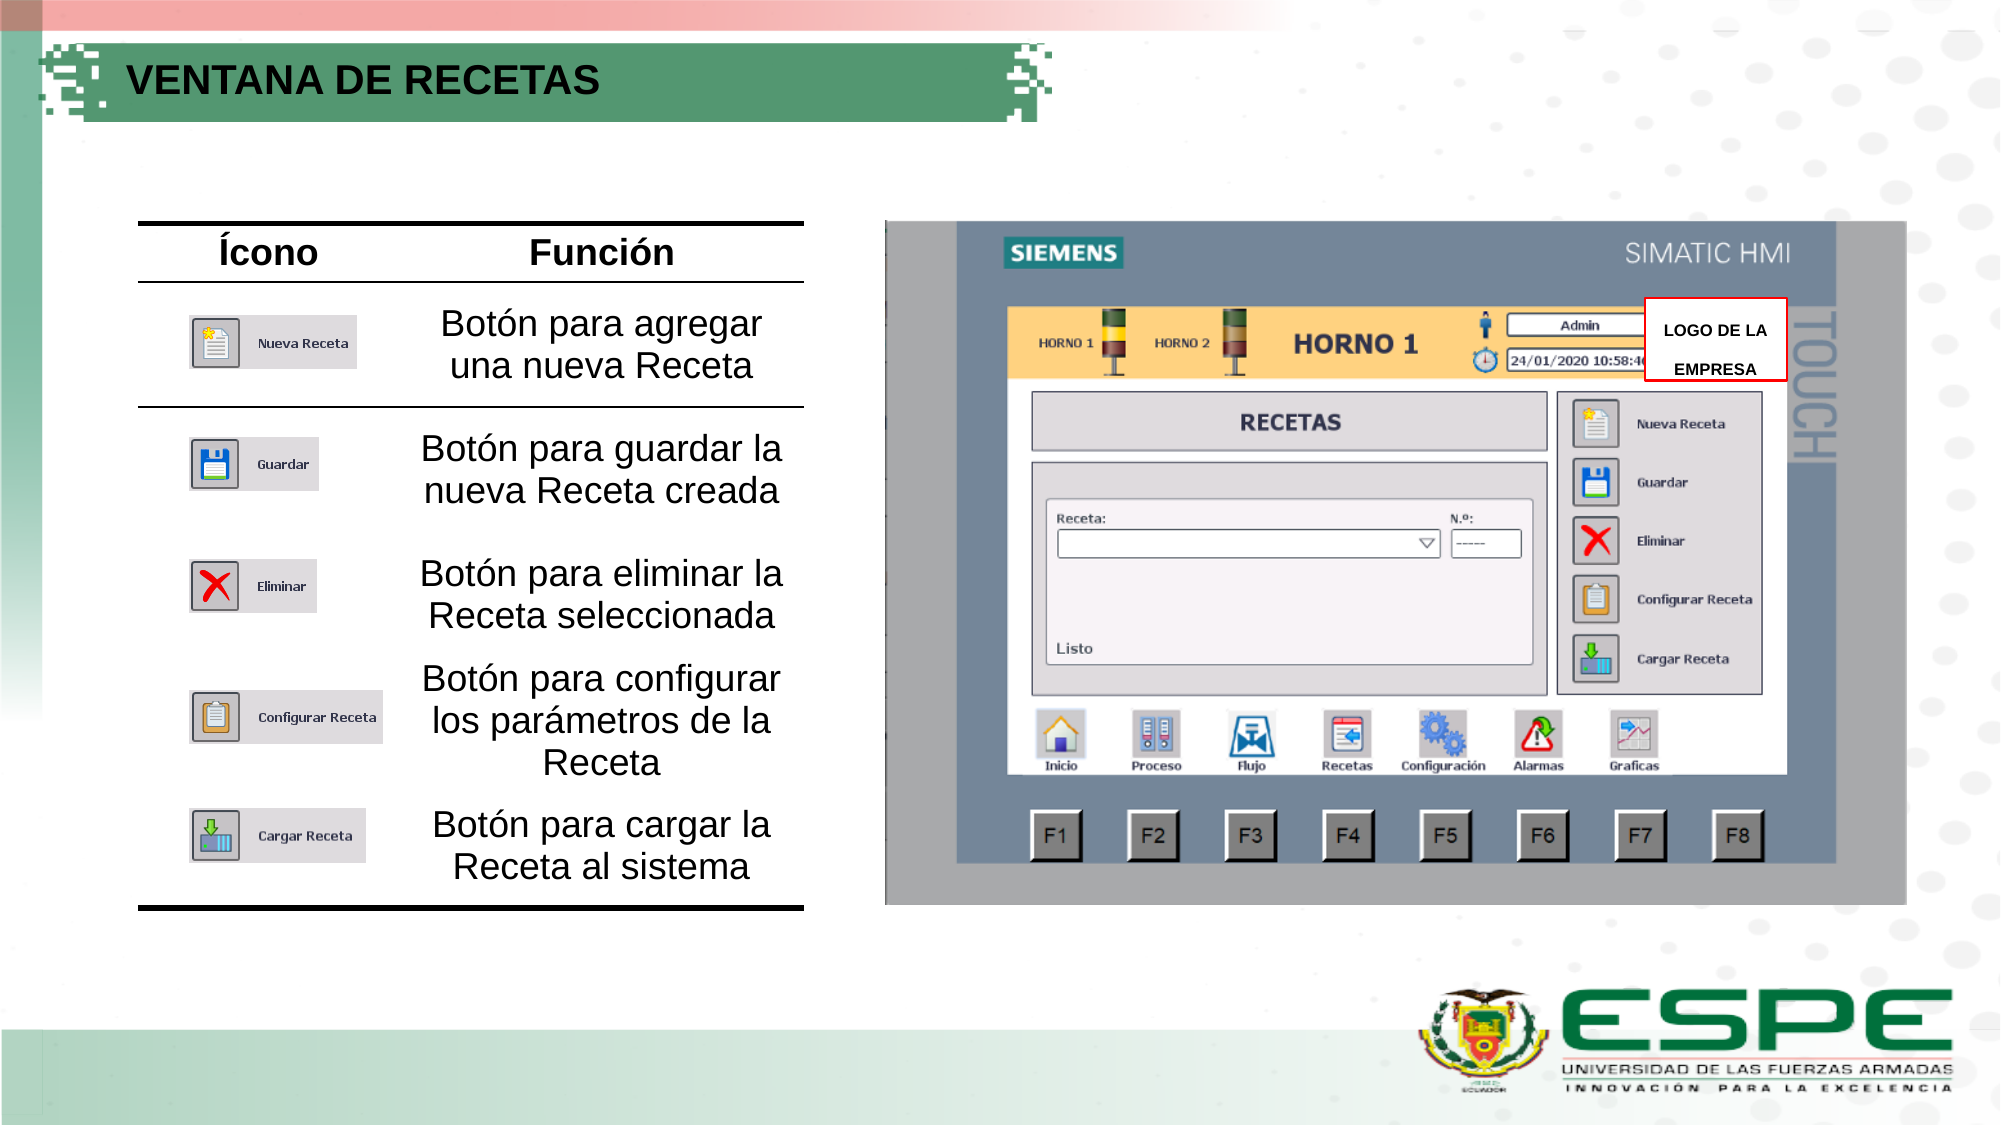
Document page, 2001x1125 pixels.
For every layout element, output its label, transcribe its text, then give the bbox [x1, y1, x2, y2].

picture [0, 0, 2001, 1125]
table_cell Botón para eliminar la Receta seleccionada [399, 532, 804, 657]
table_cell [138, 532, 399, 657]
table_cell [138, 783, 399, 905]
table_cell [138, 657, 399, 783]
table_cell [138, 283, 399, 406]
table_cell Botón para cargar la Receta al sistema [399, 783, 804, 905]
table_header Función [399, 226, 804, 281]
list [885, 220, 1907, 905]
table_header Ícono [138, 226, 399, 281]
table_cell Botón para guardar la nueva Receta creada [399, 408, 804, 532]
table_cell Botón para configurar los parámetros de la Receta [399, 657, 804, 783]
table_cell [138, 408, 399, 532]
table_cell Botón para agregar una nueva Receta [399, 283, 804, 406]
